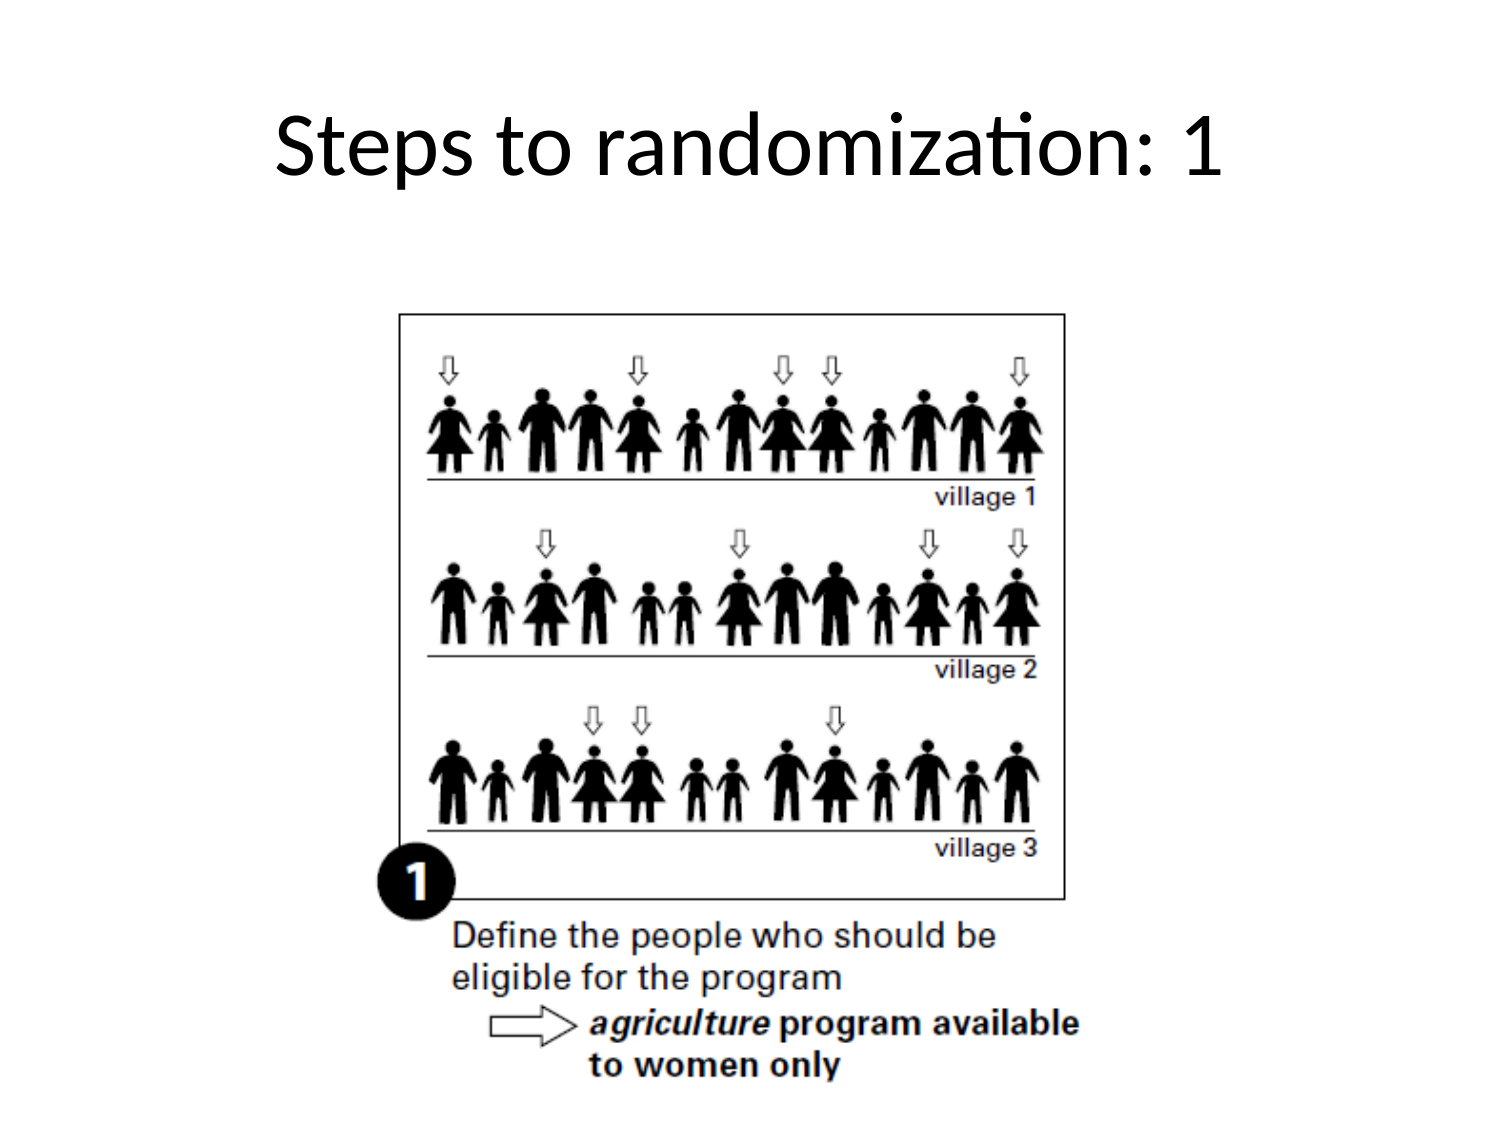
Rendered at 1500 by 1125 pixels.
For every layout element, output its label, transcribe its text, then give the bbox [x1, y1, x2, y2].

picture [299, 274, 1163, 1117]
title Steps to randomization: 1 [75, 45, 1425, 233]
